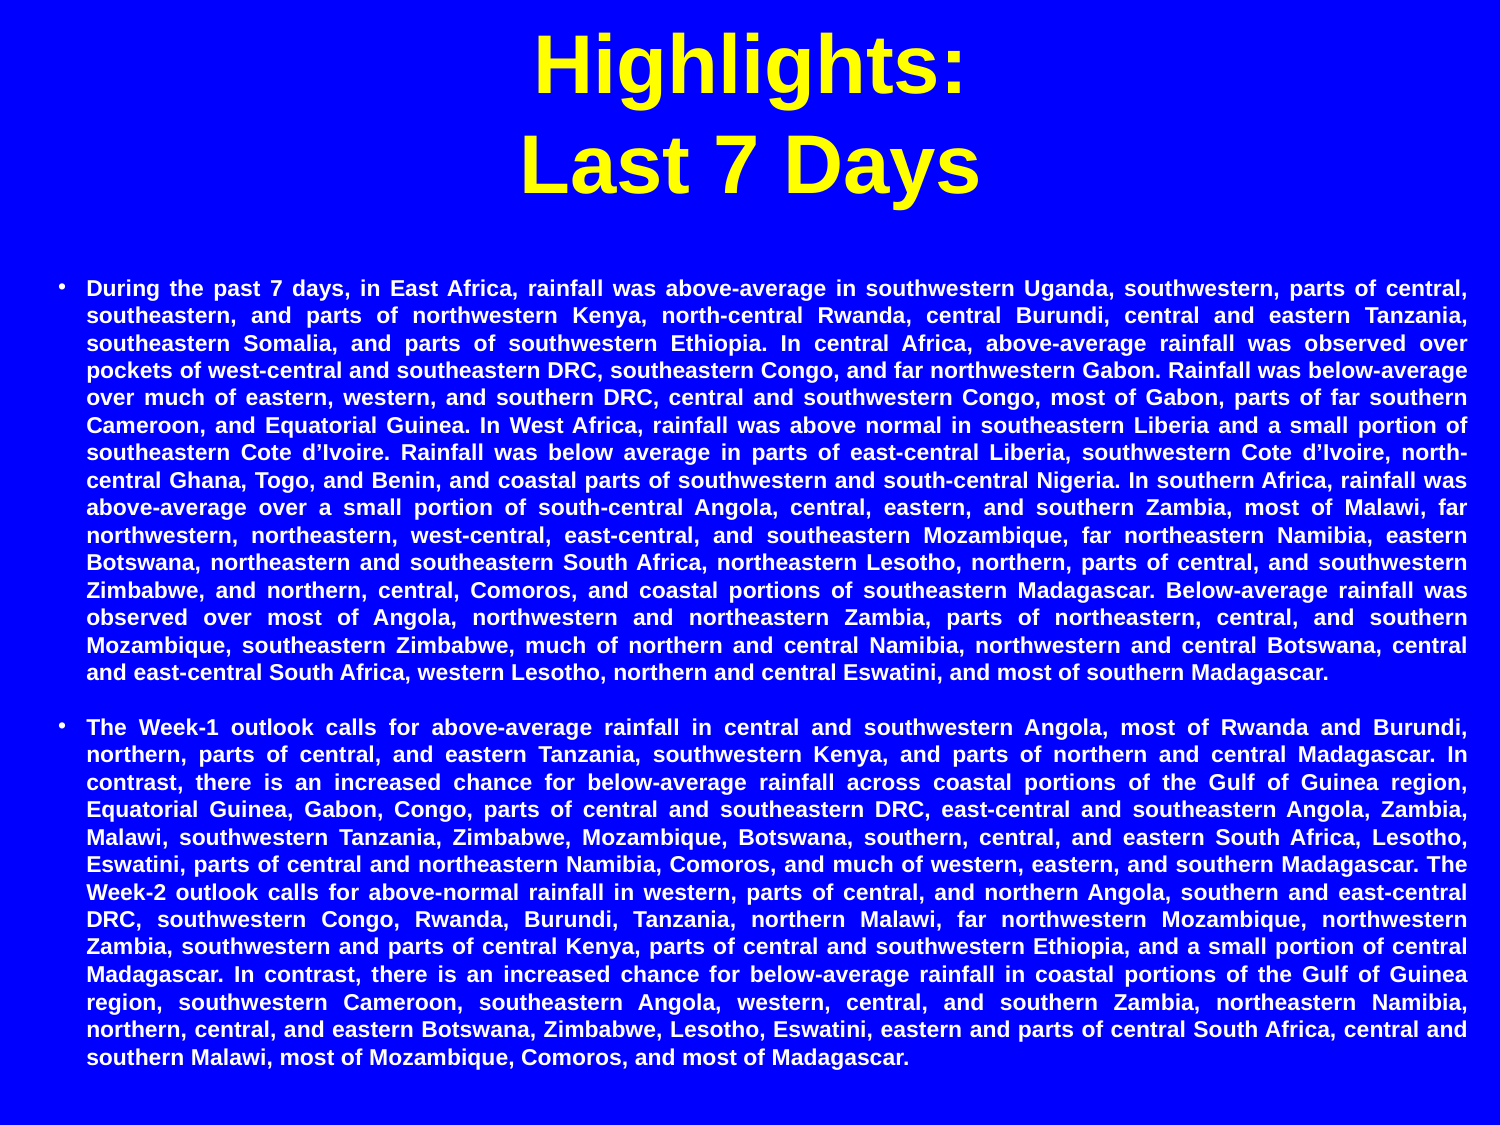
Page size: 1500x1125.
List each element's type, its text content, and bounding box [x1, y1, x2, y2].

text_box During the past 7 days, in East Africa, rainfall was above-average in southwestern Uganda, southwestern, parts of central, southeastern, and parts of northwestern Kenya, north-central Rwanda, central Burundi, central and eastern Tanzania, southeastern Somalia, and parts of southwestern Ethiopia. In central Africa, above-average rainfall was observed over pockets of west-central and southeastern DRC, southeastern Congo, and far northwestern Gabon. Rainfall was below-average over much of eastern, western, and southern DRC, central and southwestern Congo, most of Gabon, parts of far southern Cameroon, and Equatorial Guinea. In West Africa, rainfall was above normal in southeastern Liberia and a small portion of southeastern Cote d’Ivoire. Rainfall was below average in parts of east-central Liberia, southwestern Cote d’Ivoire, north-central Ghana, Togo, and Benin, and coastal parts of southwestern and south-central Nigeria. In southern Africa, rainfall was above-average over a small portion of south-central Angola, central, eastern, and southern Zambia, most of Malawi, far northwestern, northeastern, west-central, east-central, and southeastern Mozambique, far northeastern Namibia, eastern Botswana, northeastern and southeastern South Africa, northeastern Lesotho, northern, parts of central, and southwestern Zimbabwe, and northern, central, Comoros, and coastal portions of southeastern Madagascar. Below-average rainfall was observed over most of Angola, northwestern and northeastern Zambia, parts of northeastern, central, and southern Mozambique, southeastern Zimbabwe, much of northern and central Namibia, northwestern and central Botswana, central and east-central South Africa, western Lesotho, northern and central Eswatini, and most of southern Madagascar. The Week-1 outlook calls for above-average rainfall in central and southwestern Angola, most of Rwanda and Burundi, northern, parts of central, and eastern Tanzania, southwestern Kenya, and parts of northern and central Madagascar. In contrast, there is an increased chance for below-average rainfall across coastal portions of the Gulf of Guinea region, Equatorial Guinea, Gabon, Congo, parts of central and southeastern DRC, east-central and southeastern Angola, Zambia, Malawi, southwestern Tanzania, Zimbabwe, Mozambique, Botswana, southern, central, and eastern South Africa, Lesotho, Eswatini, parts of central and northeastern Namibia, Comoros, and much of western, eastern, and southern Madagascar. The Week-2 outlook calls for above-normal rainfall in western, parts of central, and northern Angola, southern and east-central DRC, southwestern Congo, Rwanda, Burundi, Tanzania, northern Malawi, far northwestern Mozambique, northwestern Zambia, southwestern and parts of central Kenya, parts of central and southwestern Ethiopia, and a small portion of central Madagascar. In contrast, there is an increased chance for below-average rainfall in coastal portions of the Gulf of Guinea region, southwestern Cameroon, southeastern Angola, western, central, and southern Zambia, northeastern Namibia, northern, central, and eastern Botswana, Zimbabwe, Lesotho, Eswatini, eastern and parts of central South Africa, central and southern Malawi, most of Mozambique, Comoros, and most of Madagascar. [18, 235, 1484, 1077]
title Highlights: Last 7 Days [59, 16, 1443, 204]
